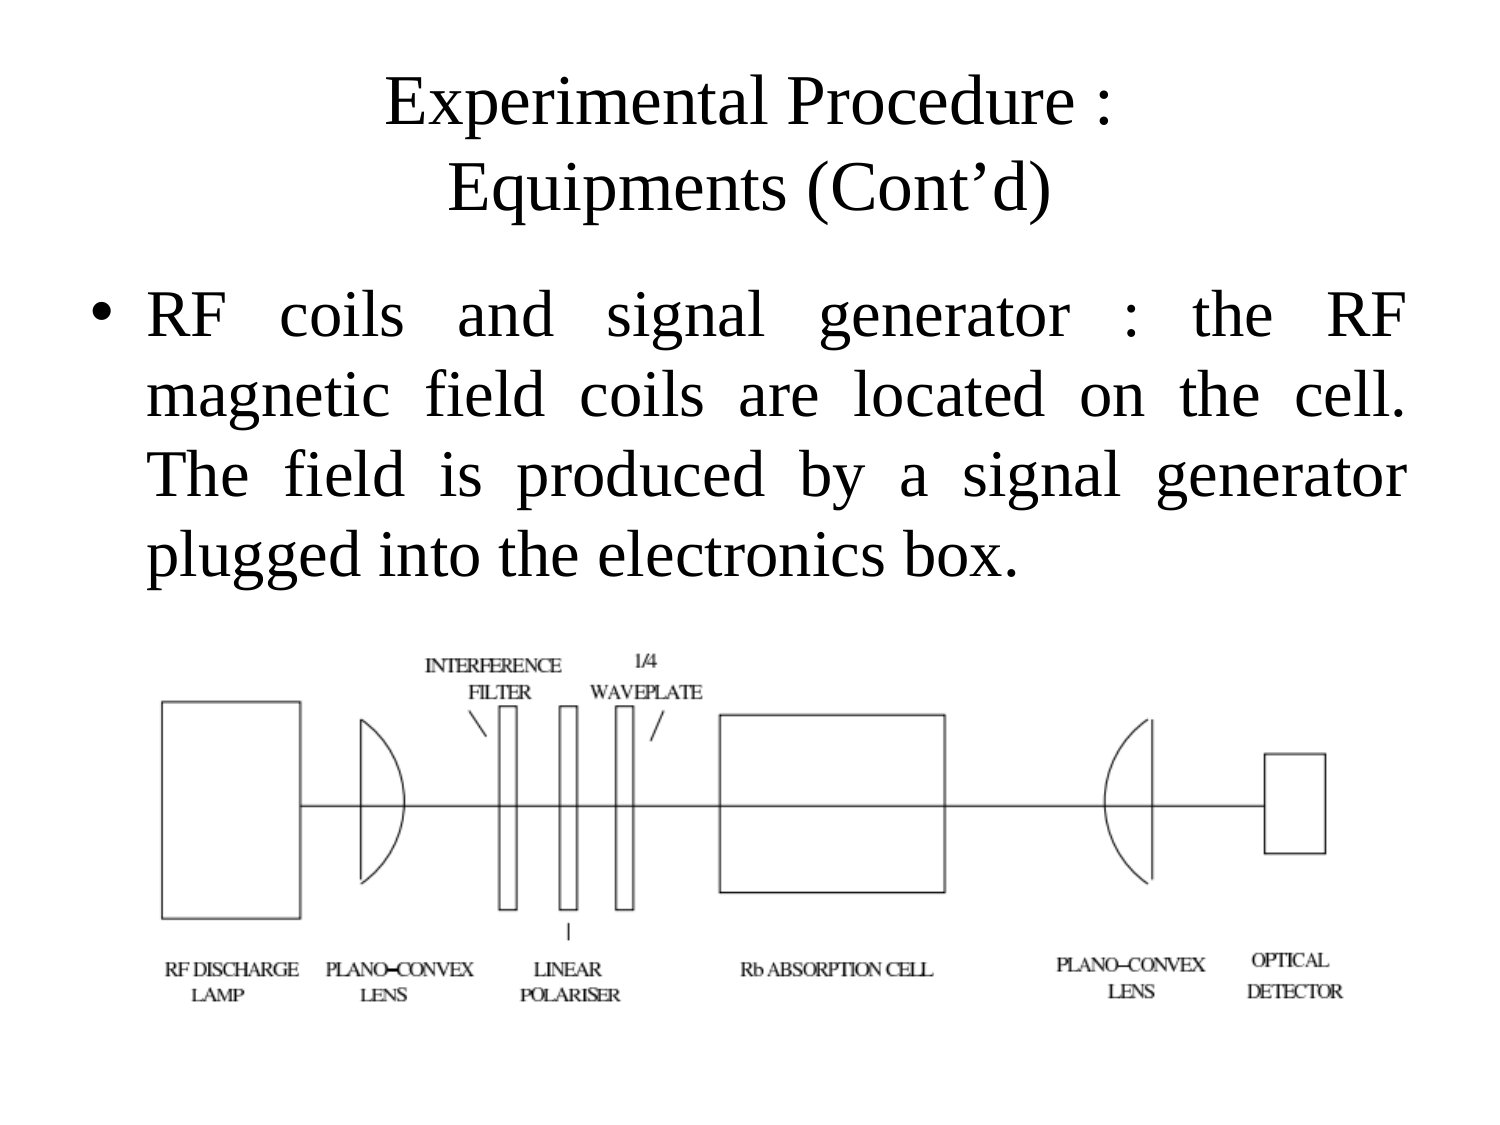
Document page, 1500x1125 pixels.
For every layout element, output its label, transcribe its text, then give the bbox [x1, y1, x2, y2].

list RF coils and signal generator : the RF magnetic field coils are located on the cell. The field is produced by a signal generator plugged into the electronics box. [75, 262, 1425, 622]
picture [135, 621, 1361, 1033]
title Experimental Procedure : Equipments (Cont’d) [75, 45, 1425, 233]
